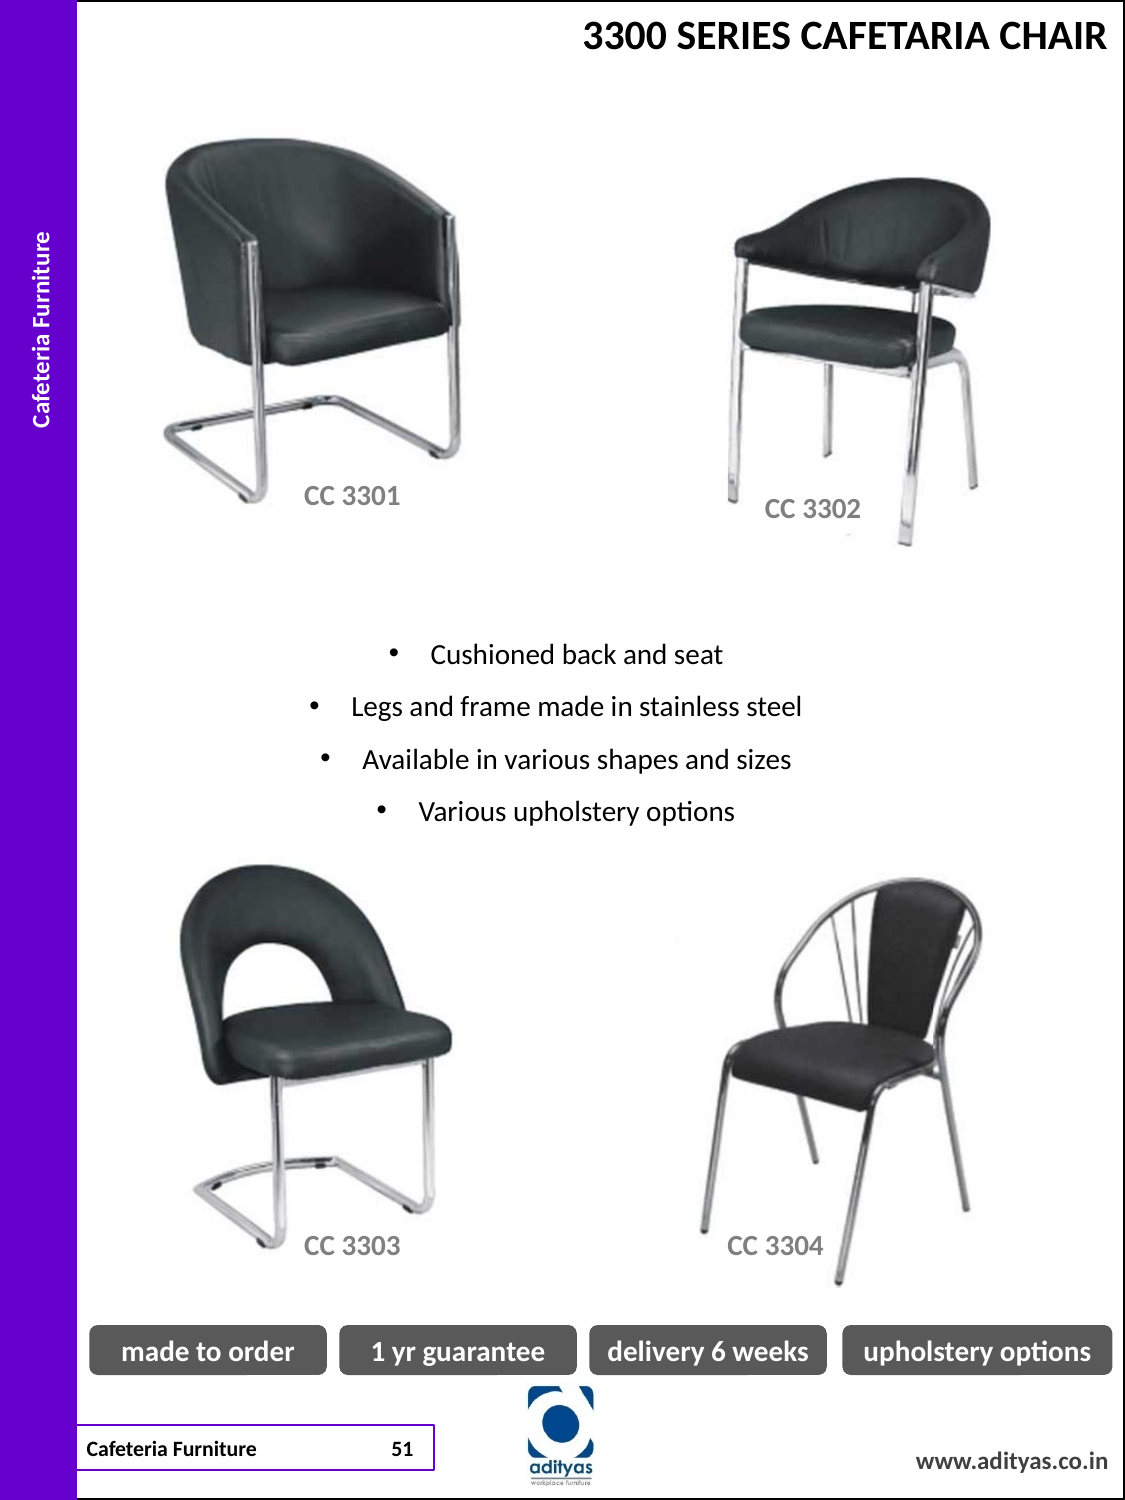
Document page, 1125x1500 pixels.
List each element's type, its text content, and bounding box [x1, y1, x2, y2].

picture [164, 849, 476, 1301]
text_box 3300 SERIES CAFETARIA CHAIR [567, 0, 1123, 65]
picture [712, 137, 1005, 588]
text_box www.adityas.co.in [900, 1437, 1124, 1483]
picture [139, 99, 492, 551]
picture [525, 1382, 595, 1488]
text_box Cushioned back and seat Legs and frame made in stainless steel Available in various shapes and sizes Various upholstery options [287, 610, 850, 835]
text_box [89, 1324, 1113, 1376]
picture [674, 852, 1014, 1288]
text_box [77, 0, 1125, 1500]
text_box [0, 0, 76, 1500]
text_box Cafeteria Furniture 51 [79, 1423, 436, 1472]
